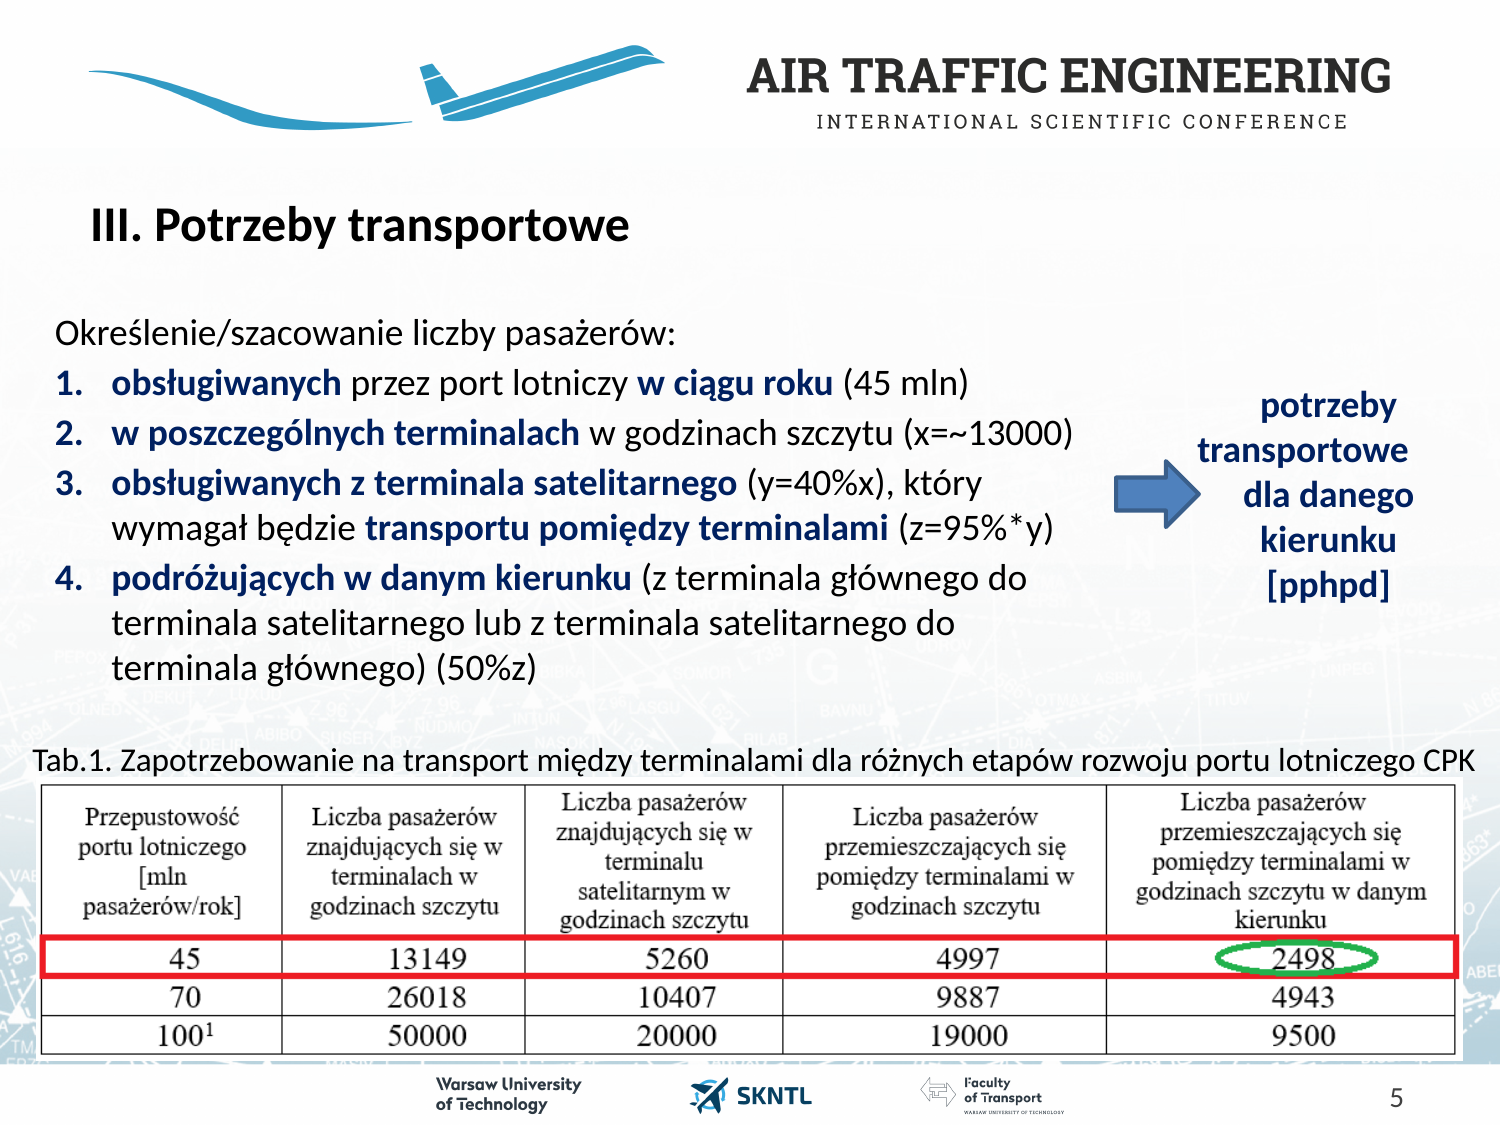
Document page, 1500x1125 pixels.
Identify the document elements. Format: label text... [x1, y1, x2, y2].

text_box [1114, 459, 1201, 529]
text_box Określenie/szacowanie liczby pasażerów: obsługiwanych przez port lotniczy w ciągu roku (45 mln) w poszczególnych terminalach w godzinach szczytu (x=~13000) obsługiwanych z terminala satelitarnego (y=40%x), który wymagał będzie transportu pomiędzy terminalami (z=95%*y) podróżujących w danym kierunku (z terminala głównego do terminala satelitarnego lub z terminala satelitarnego do terminala głównego) (50%z) [40, 300, 1116, 696]
title III. Potrzeby transportowe [75, 184, 1426, 251]
slide_number 5 [1068, 1070, 1419, 1120]
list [36, 776, 1463, 1062]
text_box potrzeby transportowe dla danego kierunku [pphpd] [1157, 372, 1500, 613]
picture [0, 0, 1500, 1125]
text_box Tab.1. Zapotrzebowanie na transport między terminalami dla różnych etapów rozwoju portu lotniczego CPK [17, 730, 1500, 785]
